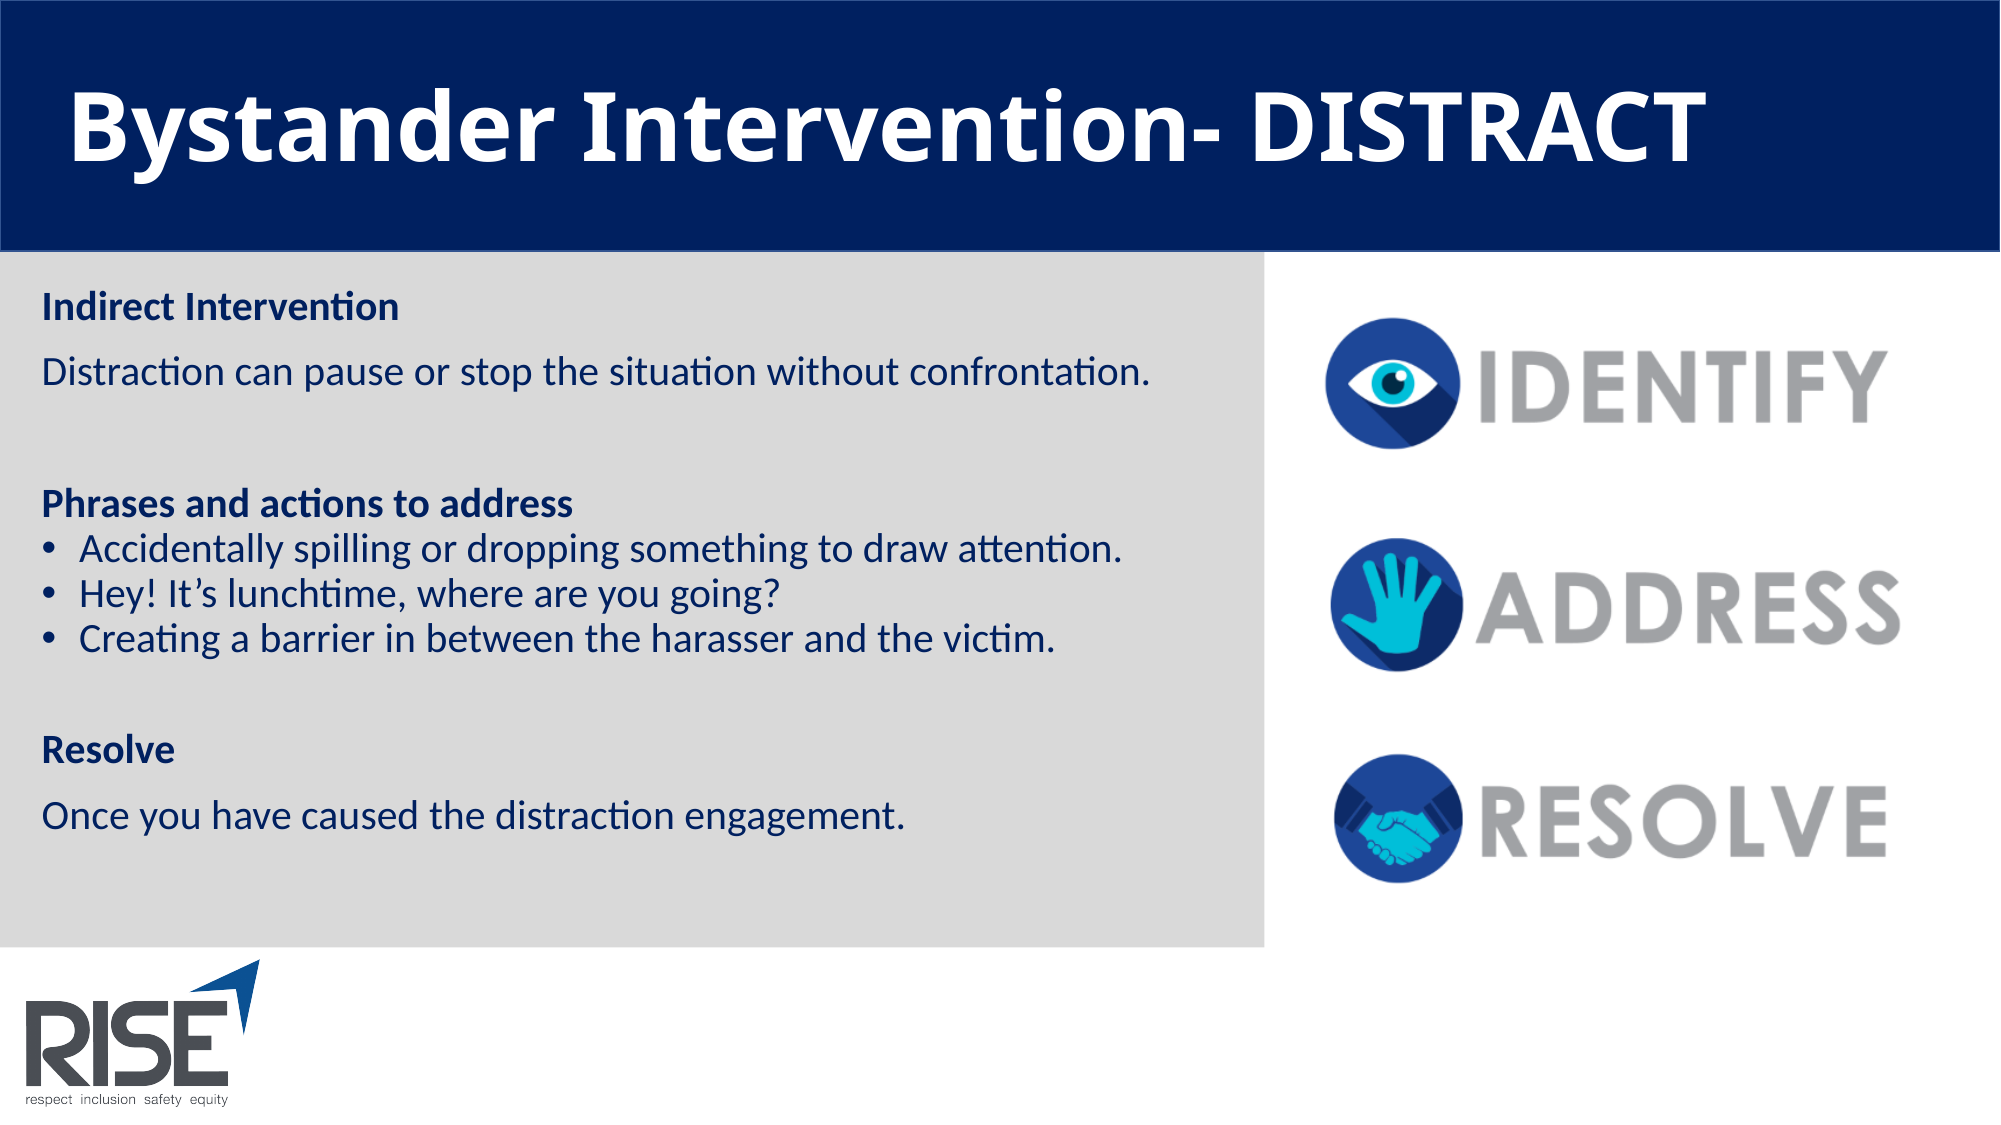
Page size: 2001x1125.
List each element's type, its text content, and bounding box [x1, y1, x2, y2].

picture [1318, 523, 1902, 689]
picture [1308, 300, 1893, 463]
picture [26, 959, 260, 1108]
text_box [0, 252, 1265, 949]
picture [1324, 737, 1895, 900]
text_box [0, 0, 2000, 252]
list Indirect Intervention Distraction can pause or stop the situation without confrontation. Phrases and actions to address Accidentally spilling or dropping something to draw attention. Hey! It’s lunchtime, where are you going? Creating a barrier in between the harasser and the victim. Resolve Once you have caused the distraction engagement. [26, 276, 1243, 937]
title Bystander Intervention- DISTRACT [51, 21, 1777, 239]
